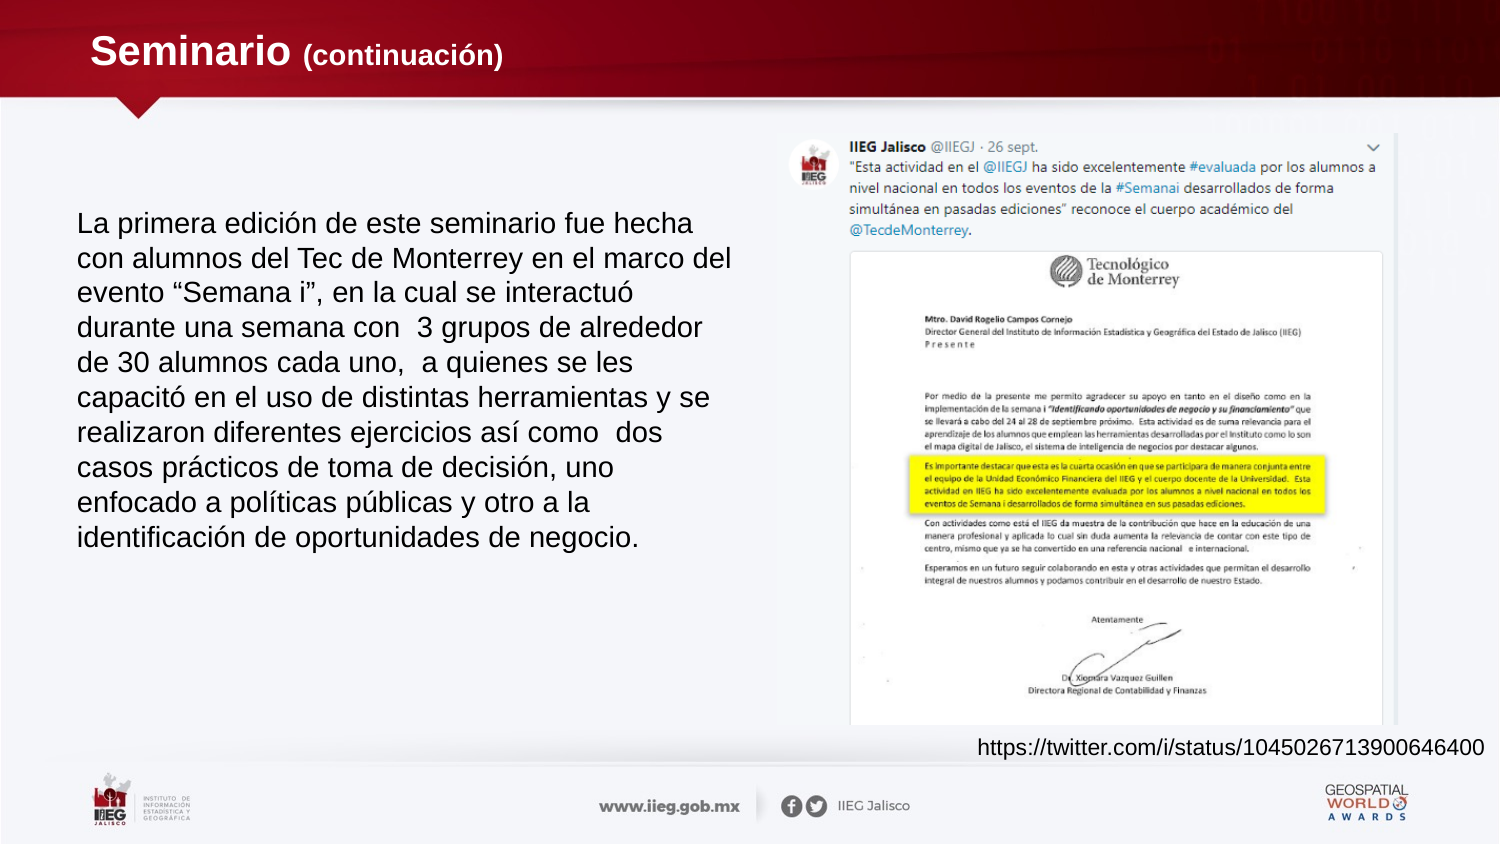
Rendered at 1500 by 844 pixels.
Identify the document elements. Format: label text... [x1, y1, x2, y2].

text_box https://twitter.com/i/status/1045026713900646400 [749, 725, 1500, 768]
picture [0, 0, 1500, 844]
title Seminario (continuación) [75, 0, 1425, 99]
list La primera edición de este seminario fue hecha con alumnos del Tec de Monterrey en el marco del evento “Semana i”, en la cual se interactuó durante una semana con 3 grupos de alrededor de 30 alumnos cada uno, a quienes se les capacitó en el uso de distintas herramientas y se realizaron diferentes ejercicios así como dos casos prácticos de toma de decisión, uno enfocado a políticas públicas y otro a la identificación de oportunidades de negocio. [61, 196, 748, 710]
